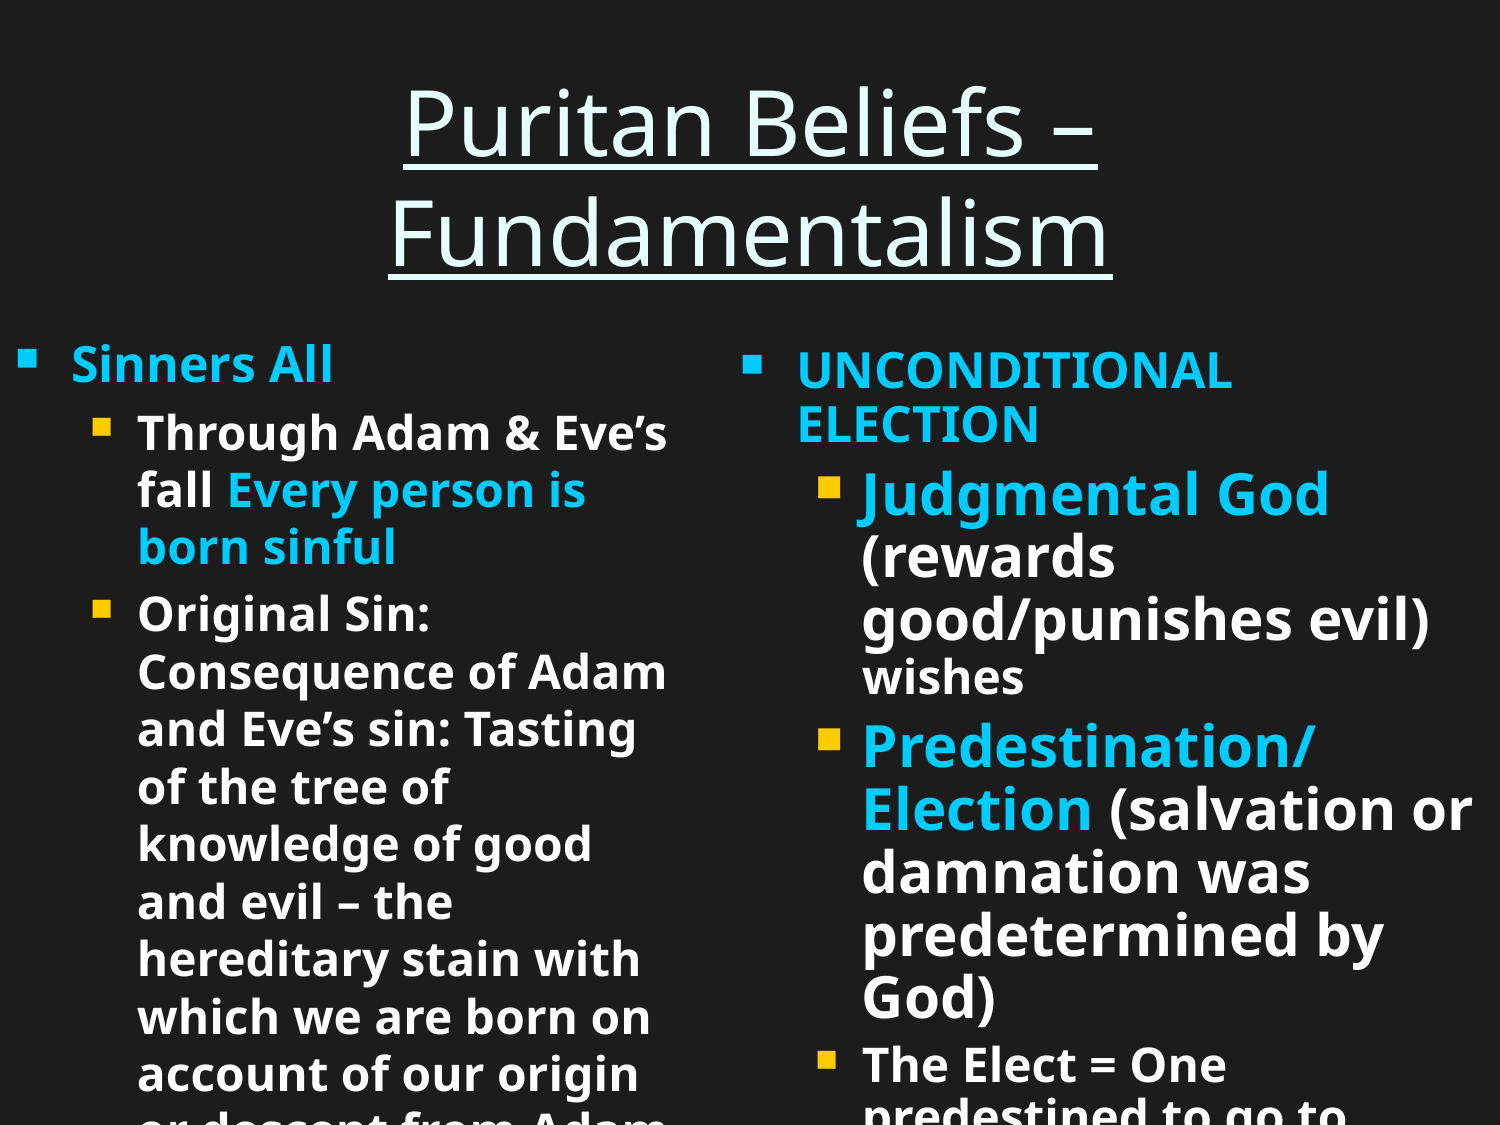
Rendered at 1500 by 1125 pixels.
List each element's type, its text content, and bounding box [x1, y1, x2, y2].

title Puritan Beliefs – Fundamentalism [74, 62, 1426, 288]
list Sinners All Through Adam & Eve’s fall Every person is born sinful Original Sin: Consequence of Adam and Eve’s sin: Tasting of the tree of knowledge of good and evil – the hereditary stain with which we are born on account of our origin or descent from Adam and Eve. [0, 324, 701, 1038]
list UNCONDITIONAL ELECTION Judgmental God (rewards good/punishes evil) wishes Predestination/Election (salvation or damnation was predetermined by God) The Elect = One predestined to go to Heaven [724, 337, 1500, 1013]
